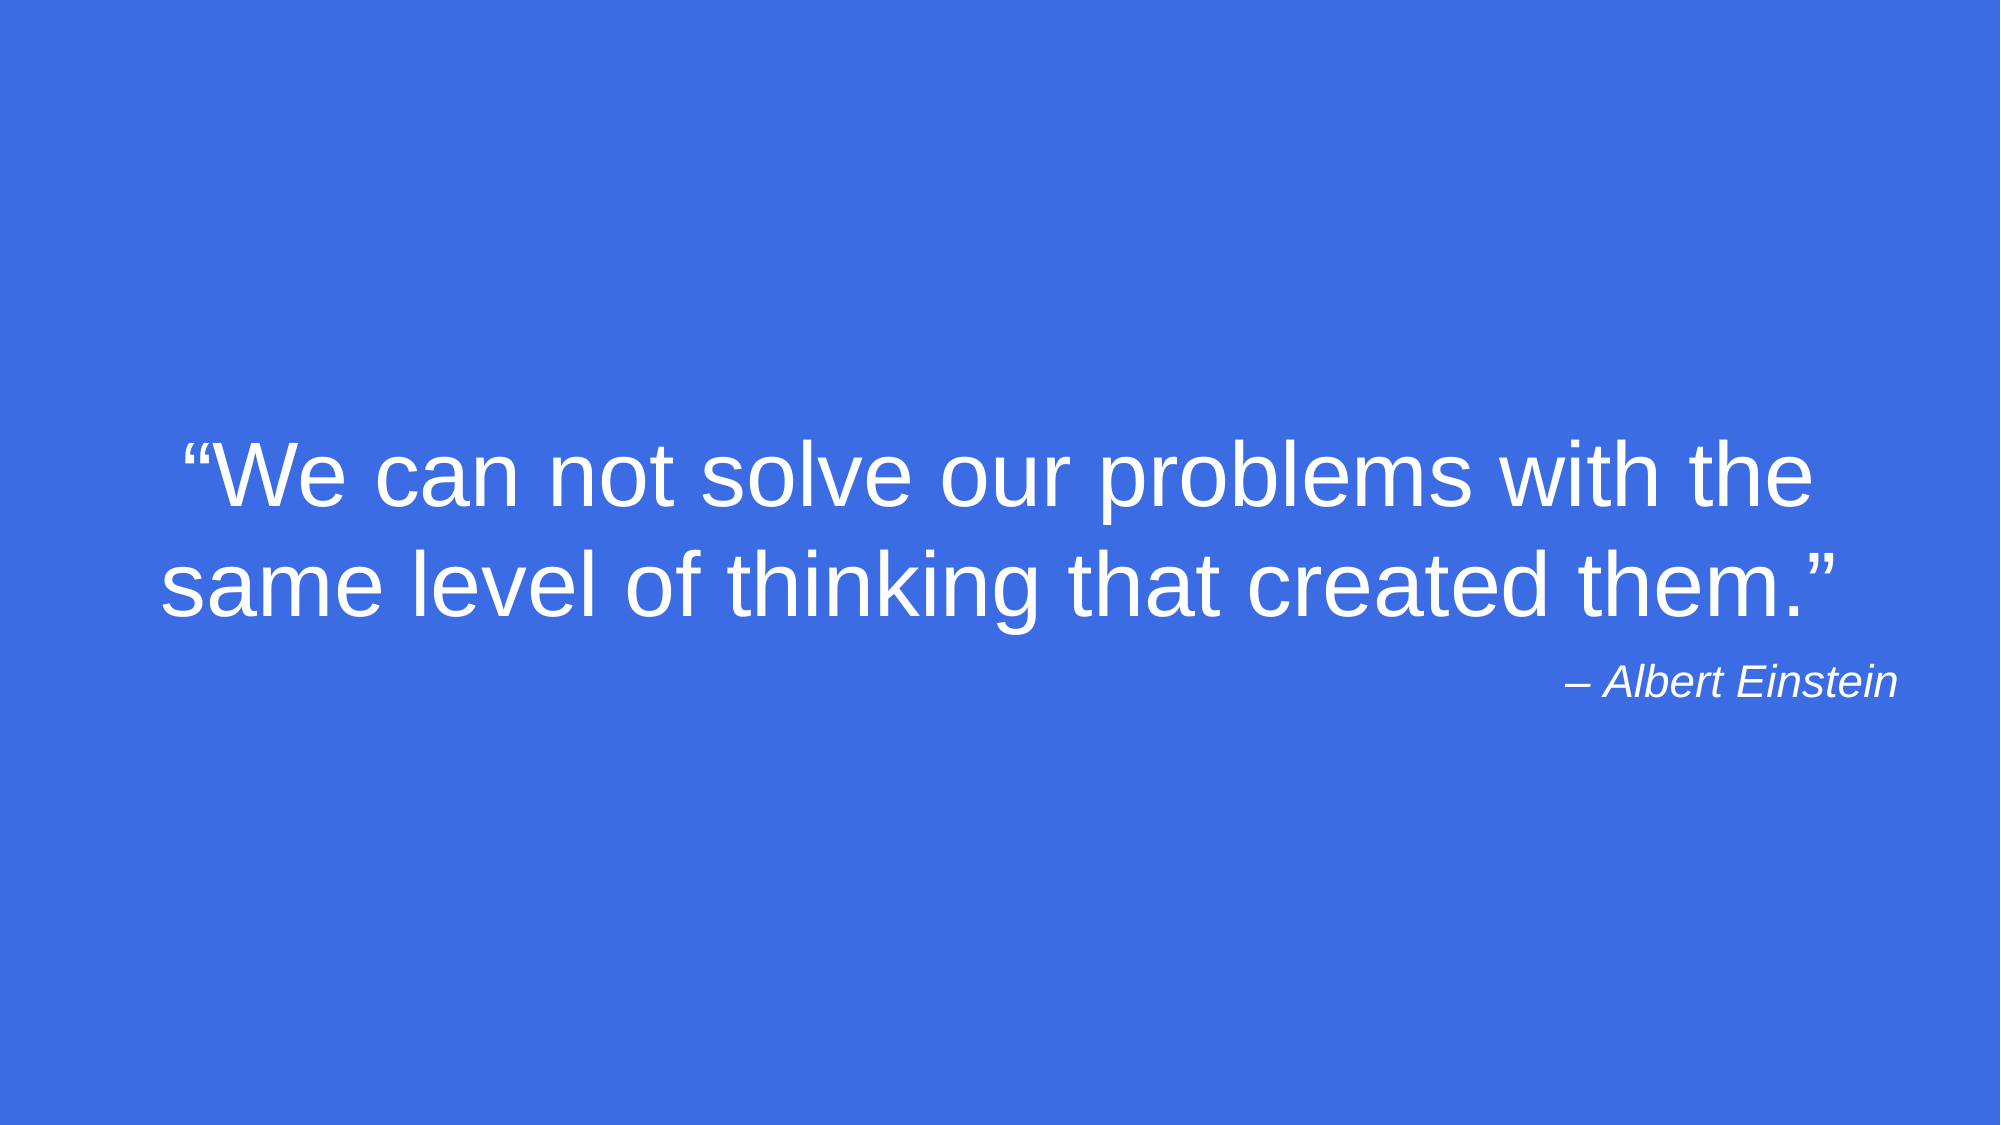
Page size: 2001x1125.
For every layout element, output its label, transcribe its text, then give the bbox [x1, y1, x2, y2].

text_box “We can not solve our problems with the same level of thinking that created them.” – Albert Einstein [82, 407, 1918, 715]
